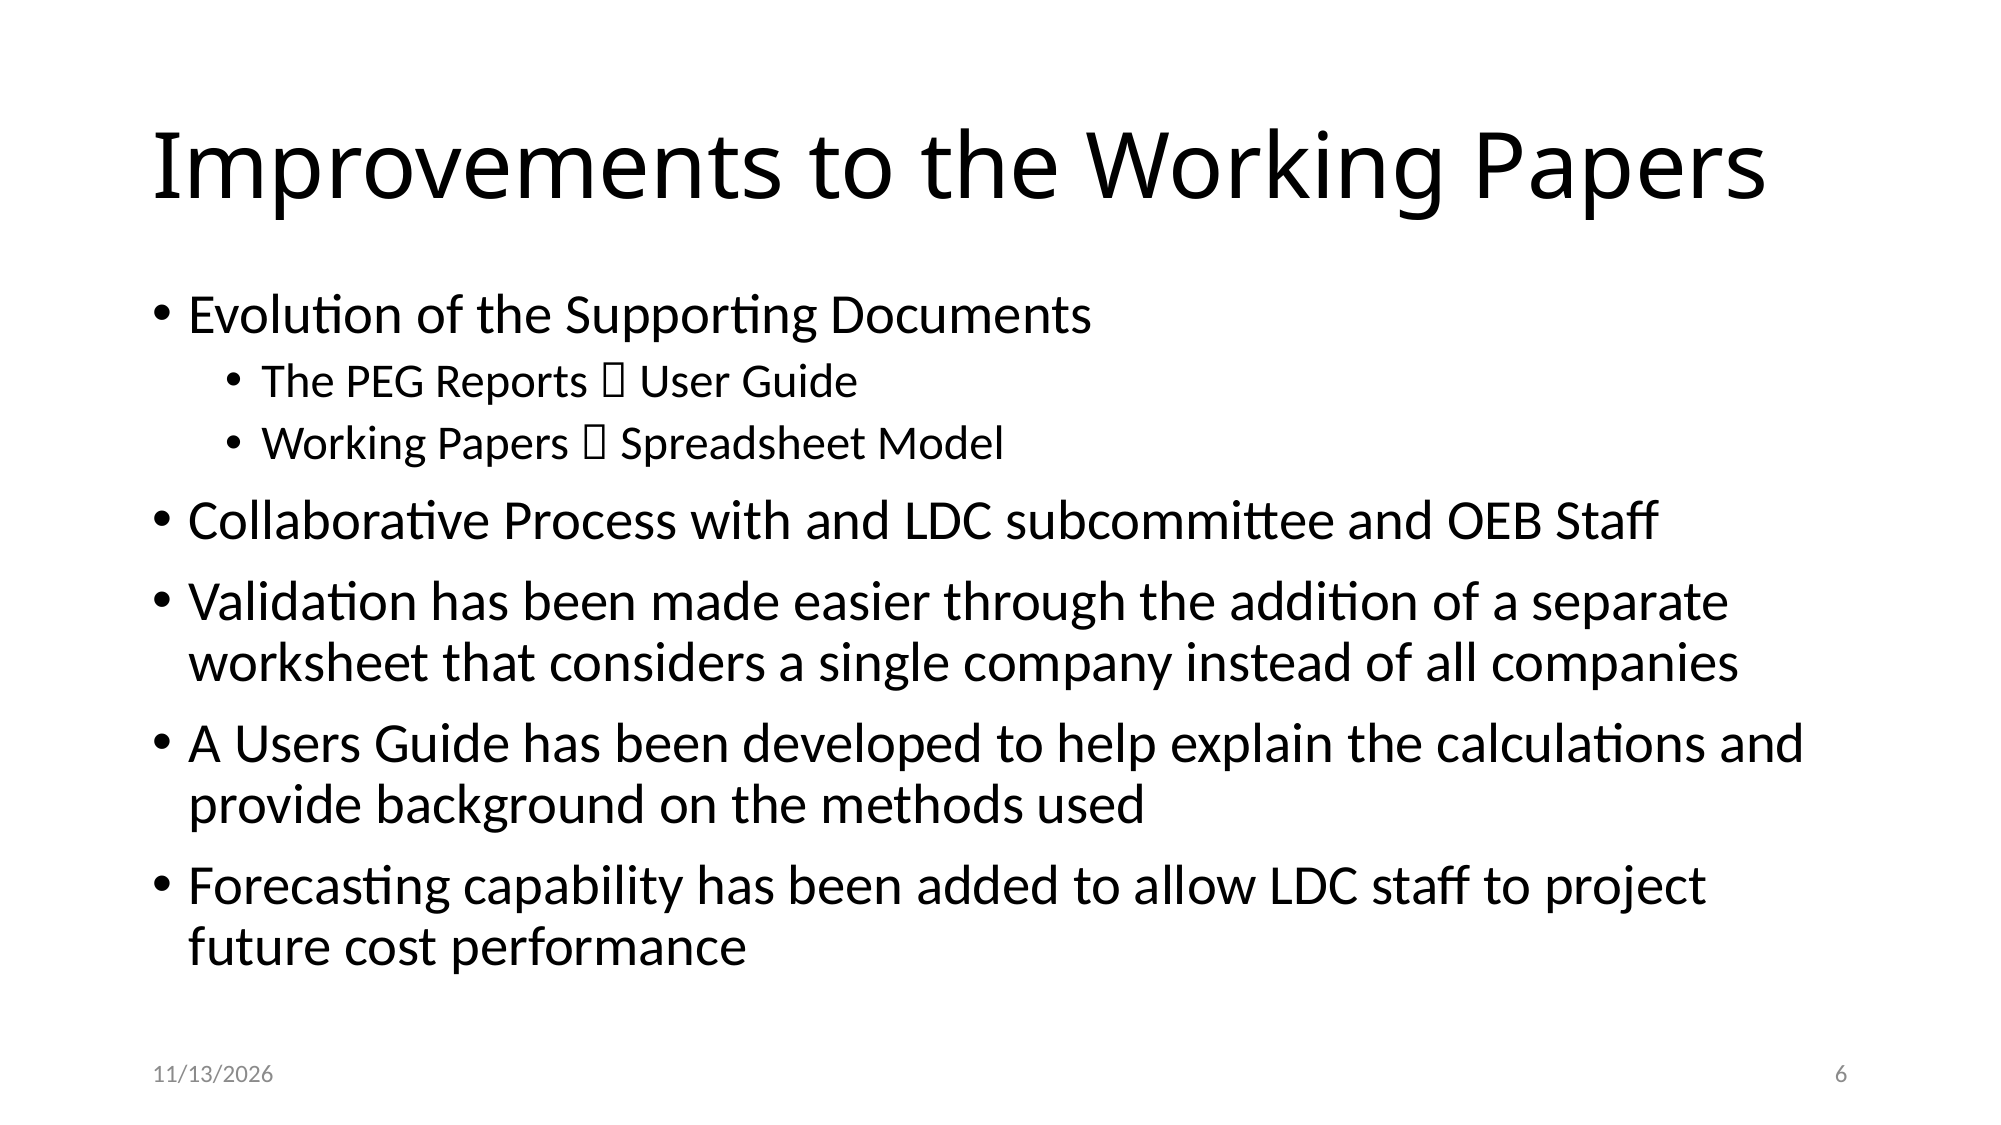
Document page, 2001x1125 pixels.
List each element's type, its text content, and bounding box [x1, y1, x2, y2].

title Improvements to the Working Papers [137, 59, 1863, 277]
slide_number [137, 1042, 588, 1103]
slide_number 6 [1412, 1042, 1863, 1103]
list Evolution of the Supporting Documents The PEG Reports  User Guide Working Papers  Spreadsheet Model Collaborative Process with and LDC subcommittee and OEB Staff Validation has been made easier through the addition of a separate worksheet that considers a single company instead of all companies A Users Guide has been developed to help explain the calculations and provide background on the methods used Forecasting capability has been added to allow LDC staff to project future cost performance [137, 277, 1863, 992]
